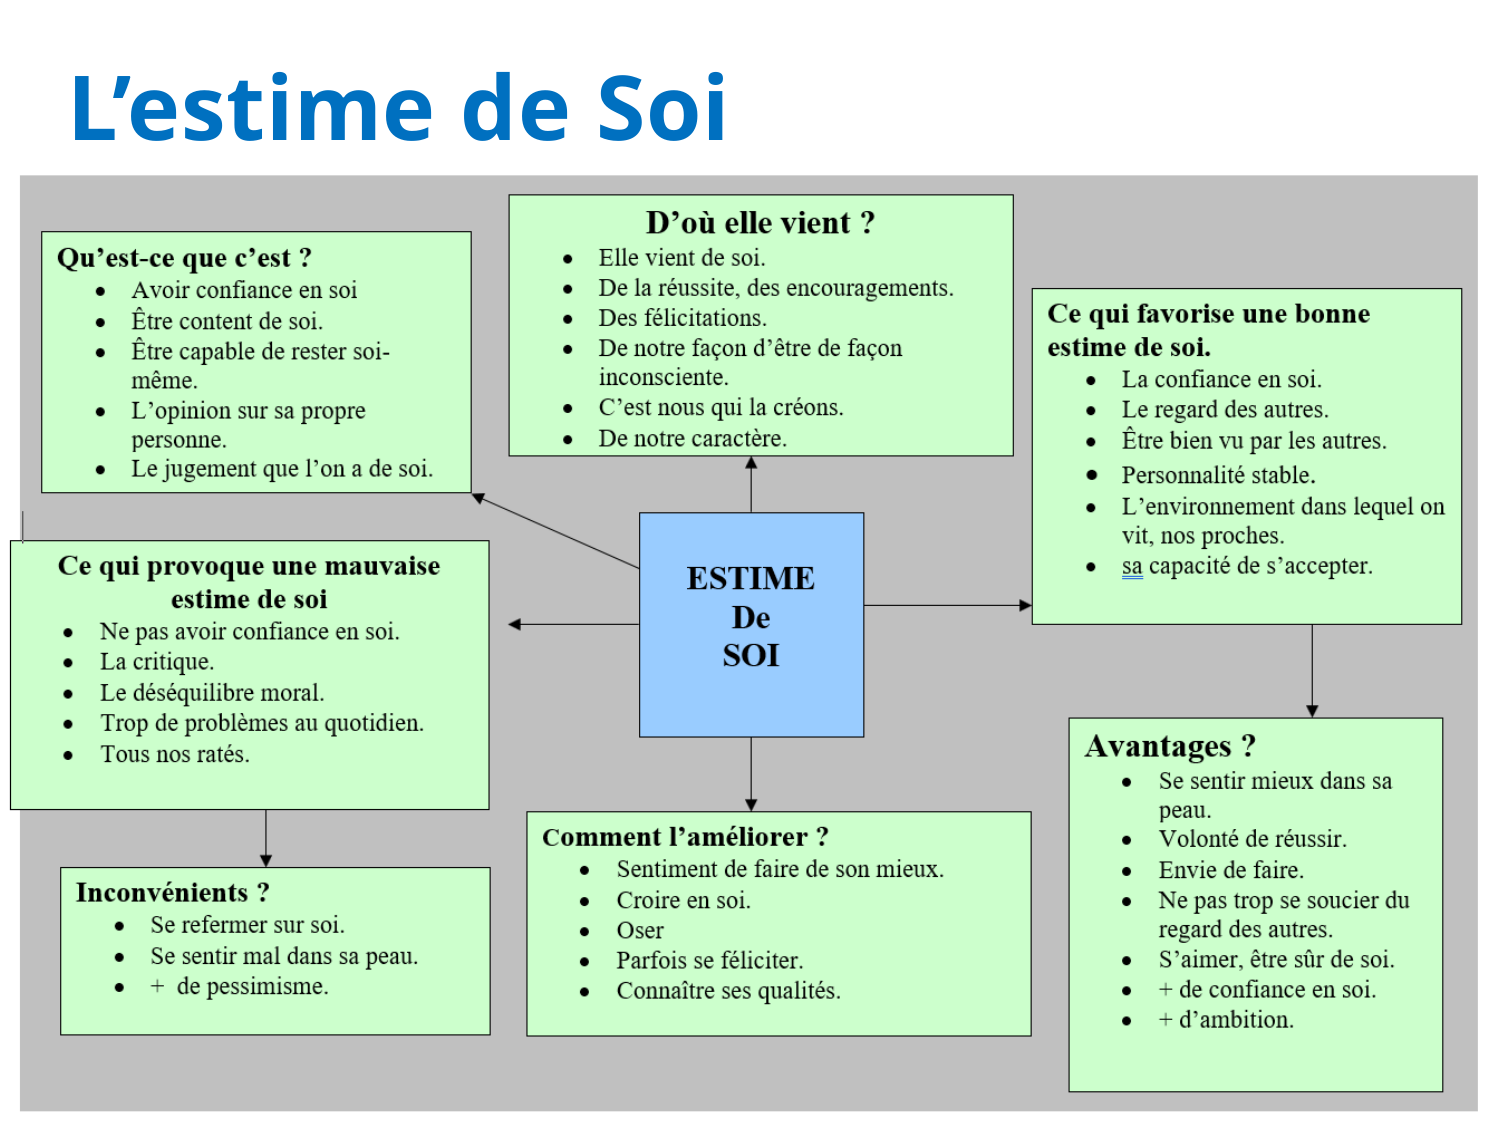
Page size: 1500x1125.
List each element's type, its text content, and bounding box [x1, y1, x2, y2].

text_box L’estime de Soi [53, 19, 1450, 163]
picture [3, 163, 1497, 1121]
